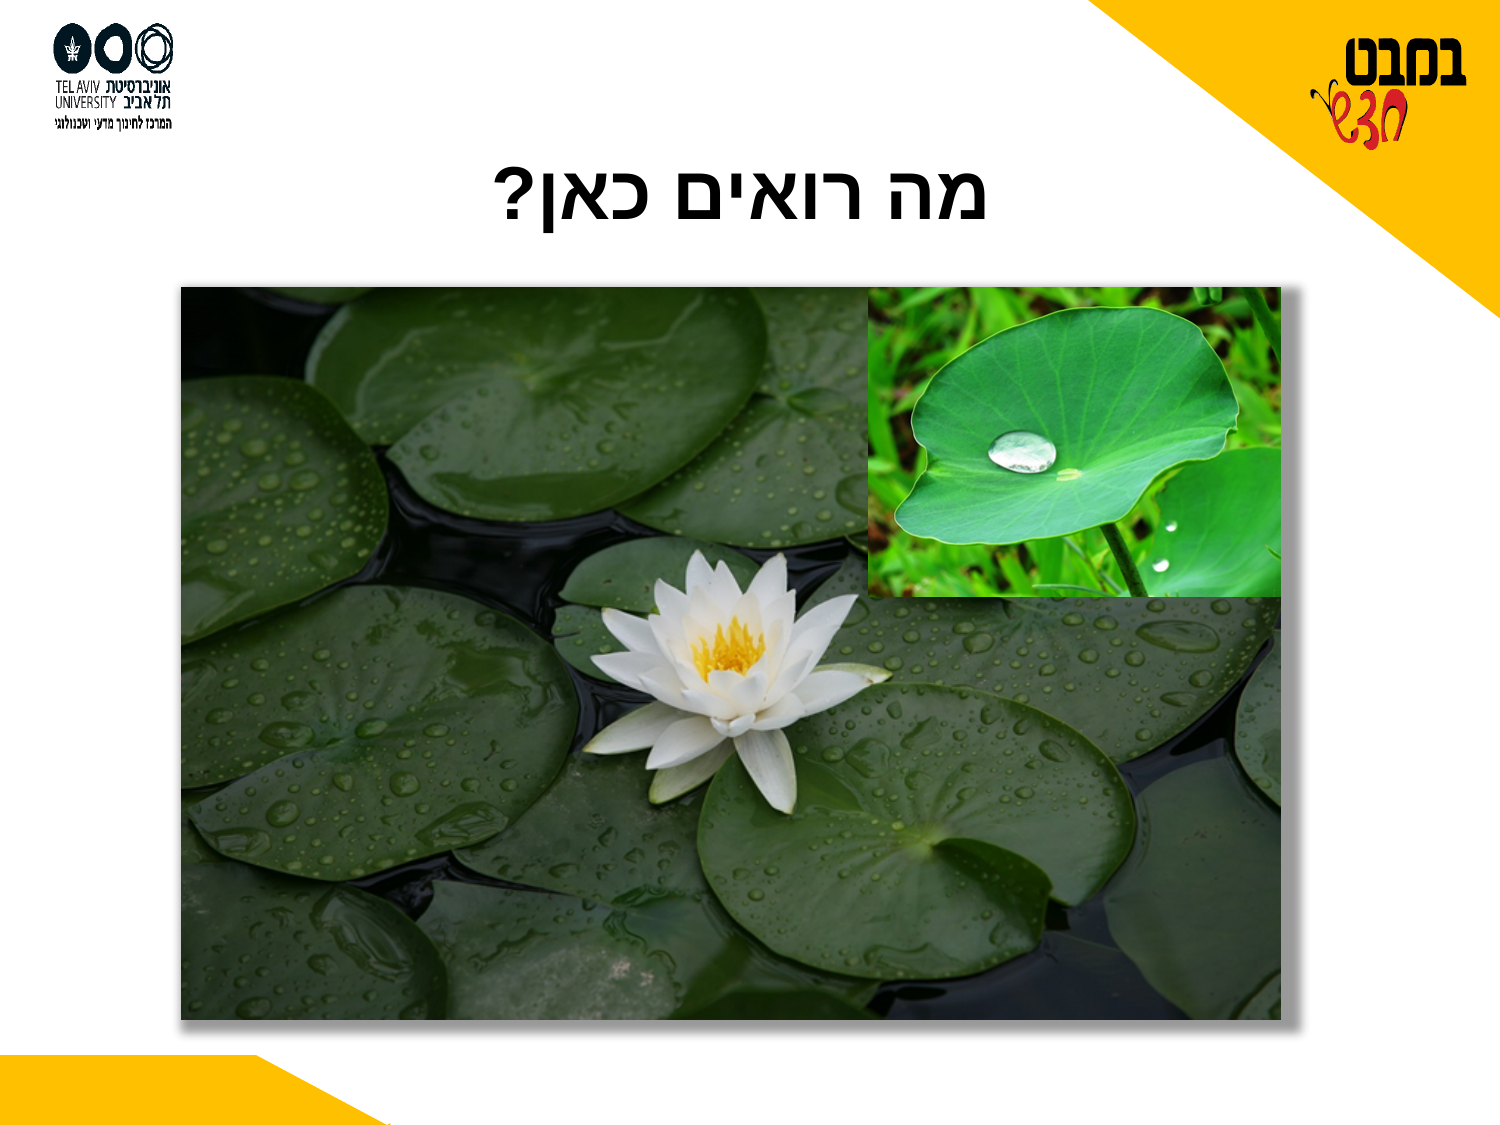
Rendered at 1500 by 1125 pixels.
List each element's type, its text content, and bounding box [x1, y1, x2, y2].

picture [1309, 37, 1467, 151]
text_box מה רואים כאן? [455, 123, 1007, 243]
picture [52, 16, 174, 142]
picture [181, 287, 1281, 1020]
